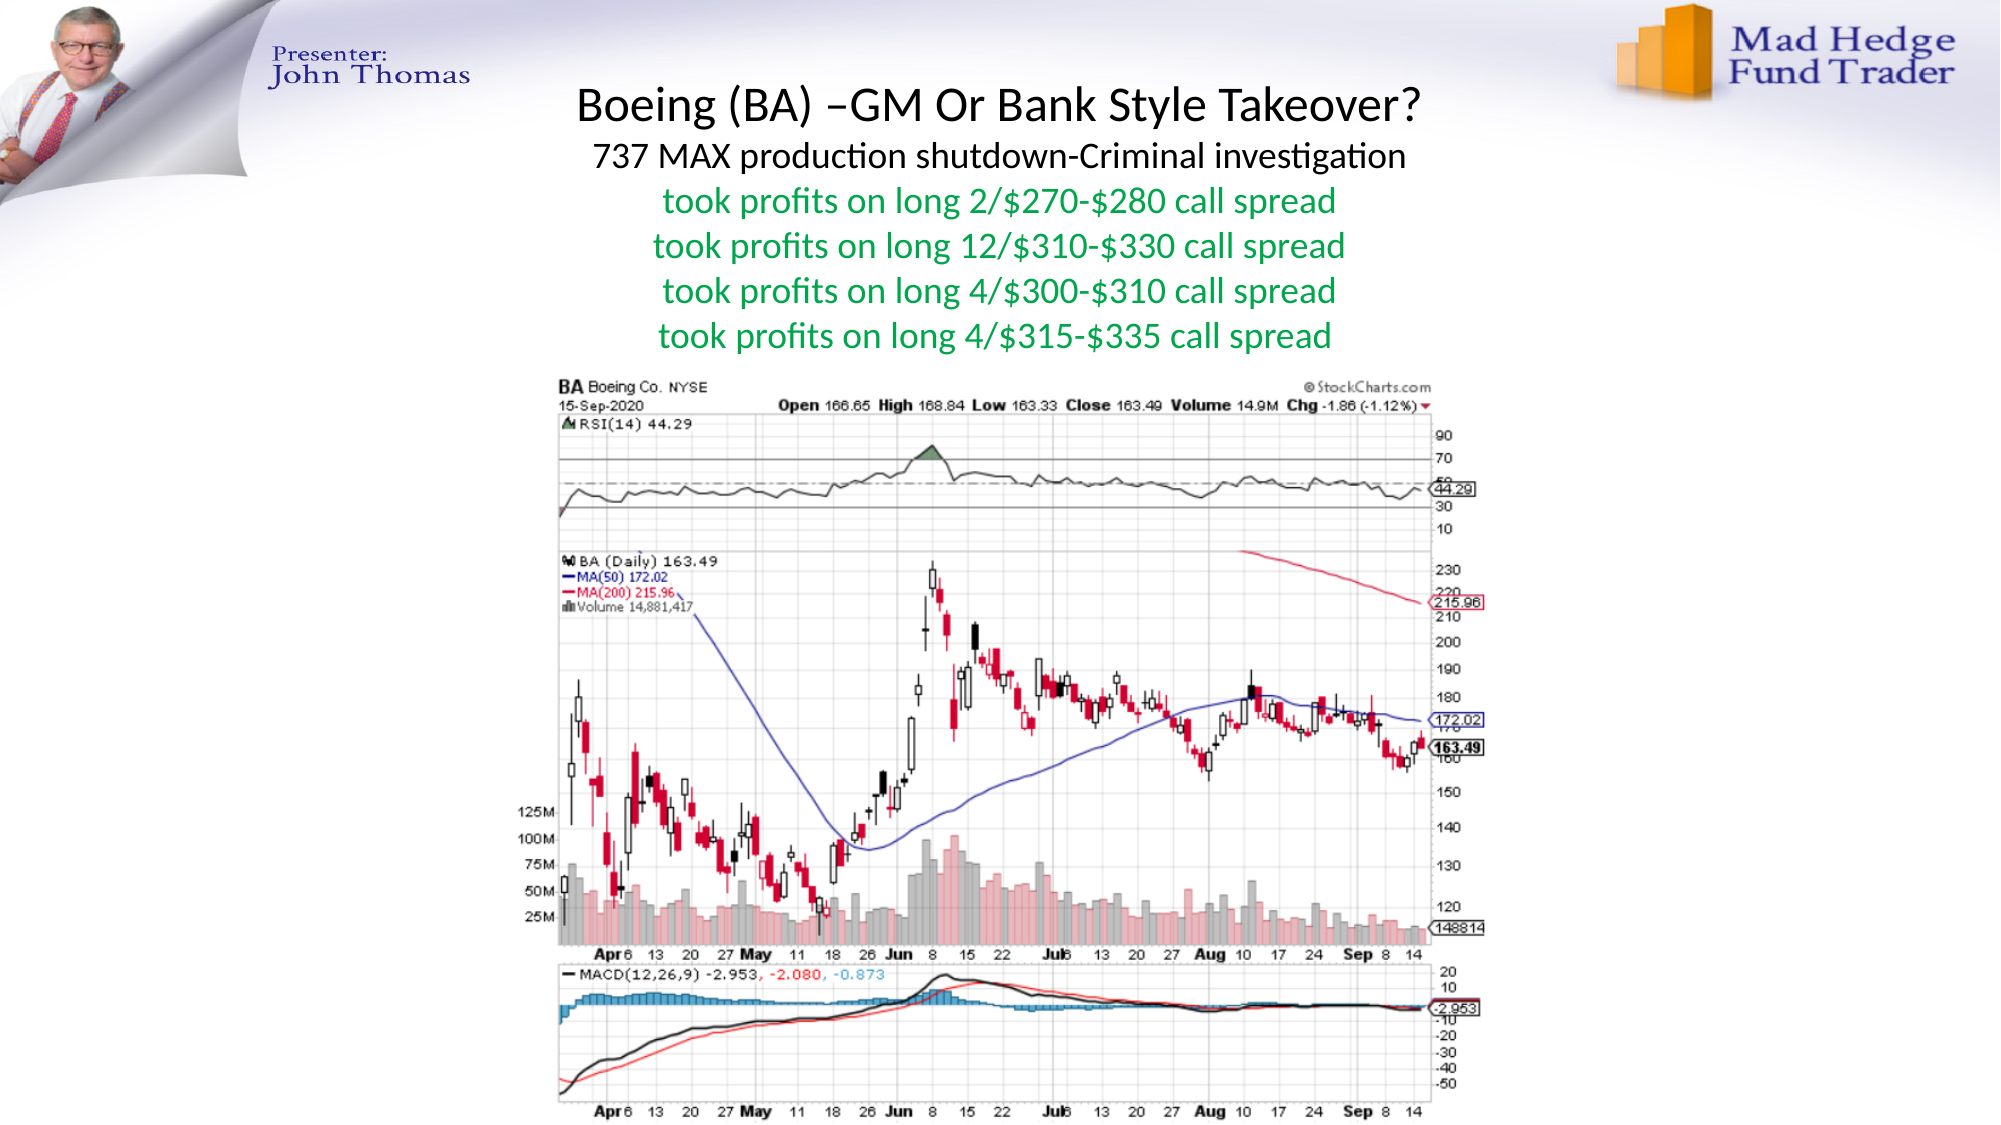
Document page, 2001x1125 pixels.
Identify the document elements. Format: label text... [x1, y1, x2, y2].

title Boeing (BA) –GM Or Bank Style Takeover? 737 MAX production shutdown-Criminal investigation took profits on long 2/$270-$280 call spread took profits on long 12/$310-$330 call spread took profits on long 4/$300-$310 call spread took profits on long 4/$315-$335 call spread [324, 149, 1675, 363]
picture [0, 0, 2000, 339]
picture [510, 374, 1490, 1125]
